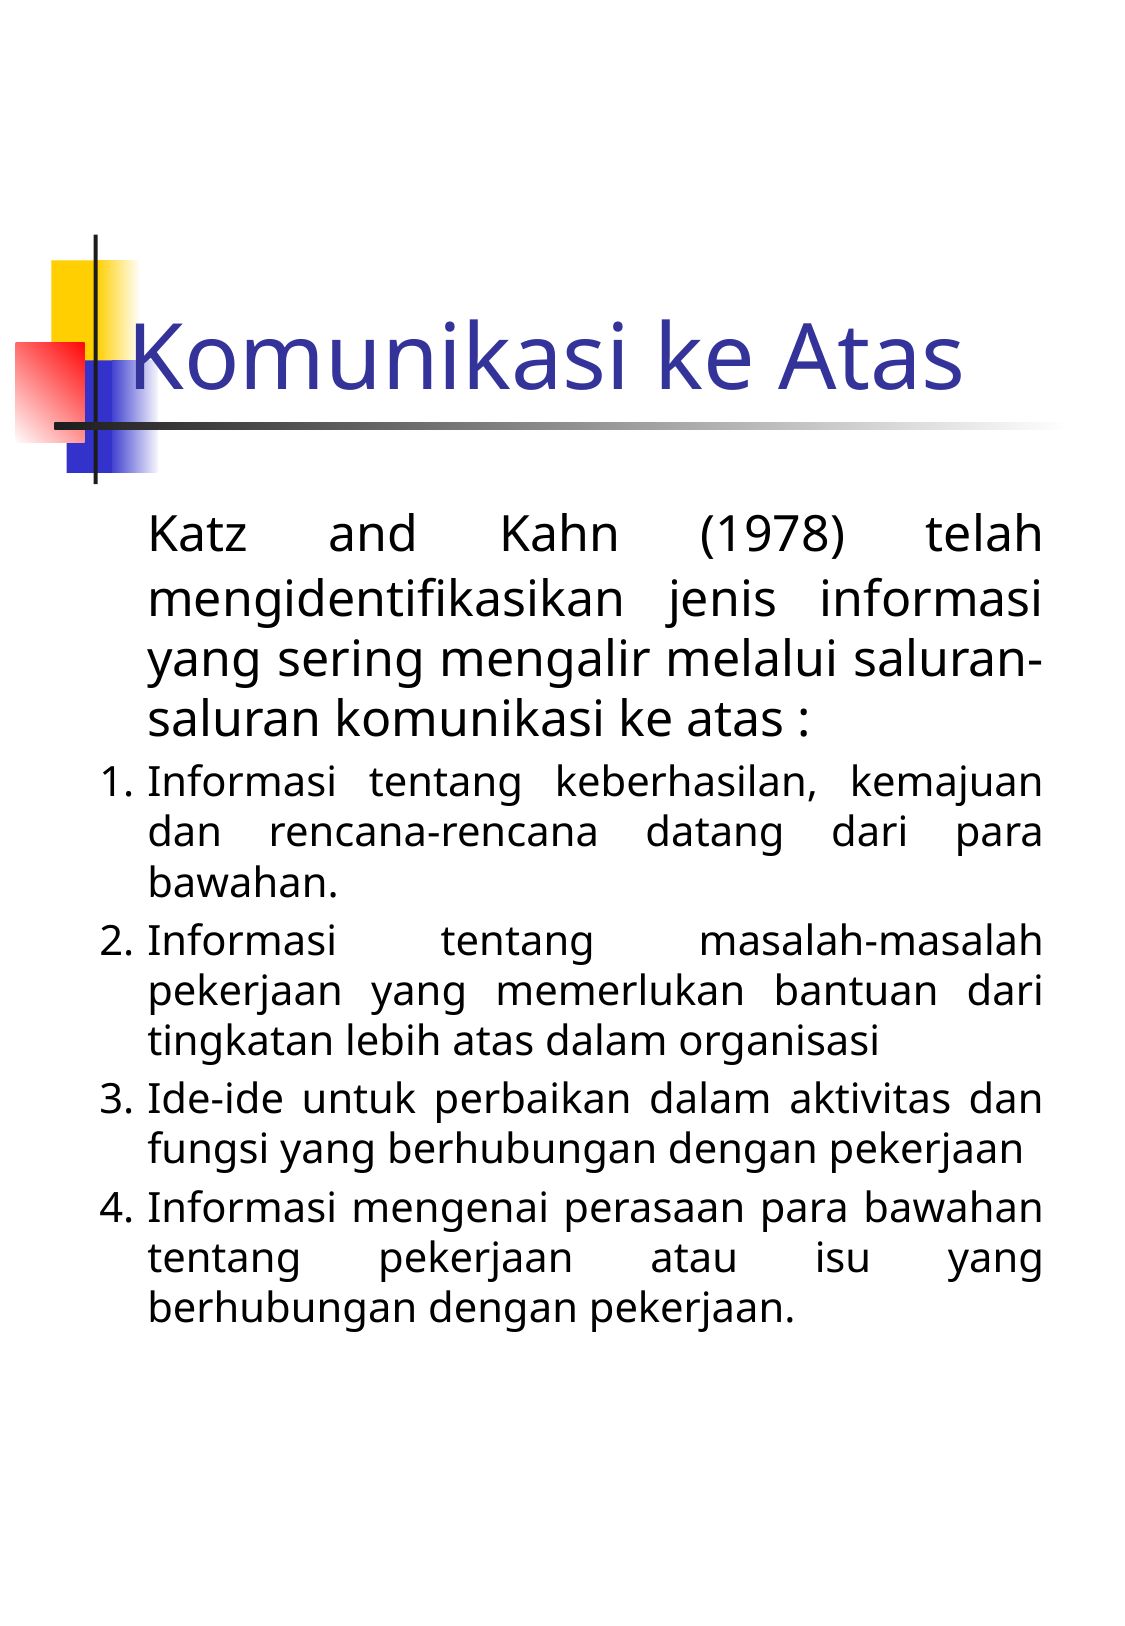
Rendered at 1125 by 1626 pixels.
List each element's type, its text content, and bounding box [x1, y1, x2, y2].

list Katz and Kahn (1978) telah mengidentifikasikan jenis informasi yang sering mengalir melalui saluran-saluran komunikasi ke atas : Informasi tentang keberhasilan, kemajuan dan rencana-rencana datang dari para bawahan. Informasi tentang masalah-masalah pekerjaan yang memerlukan bantuan dari tingkatan lebih atas dalam organisasi Ide-ide untuk perbaikan dalam aktivitas dan fungsi yang berhubungan dengan pekerjaan Informasi mengenai perasaan para bawahan tentang pekerjaan atau isu yang berhubungan dengan pekerjaan. [84, 469, 1060, 1481]
title Komunikasi ke Atas [112, 144, 1072, 416]
